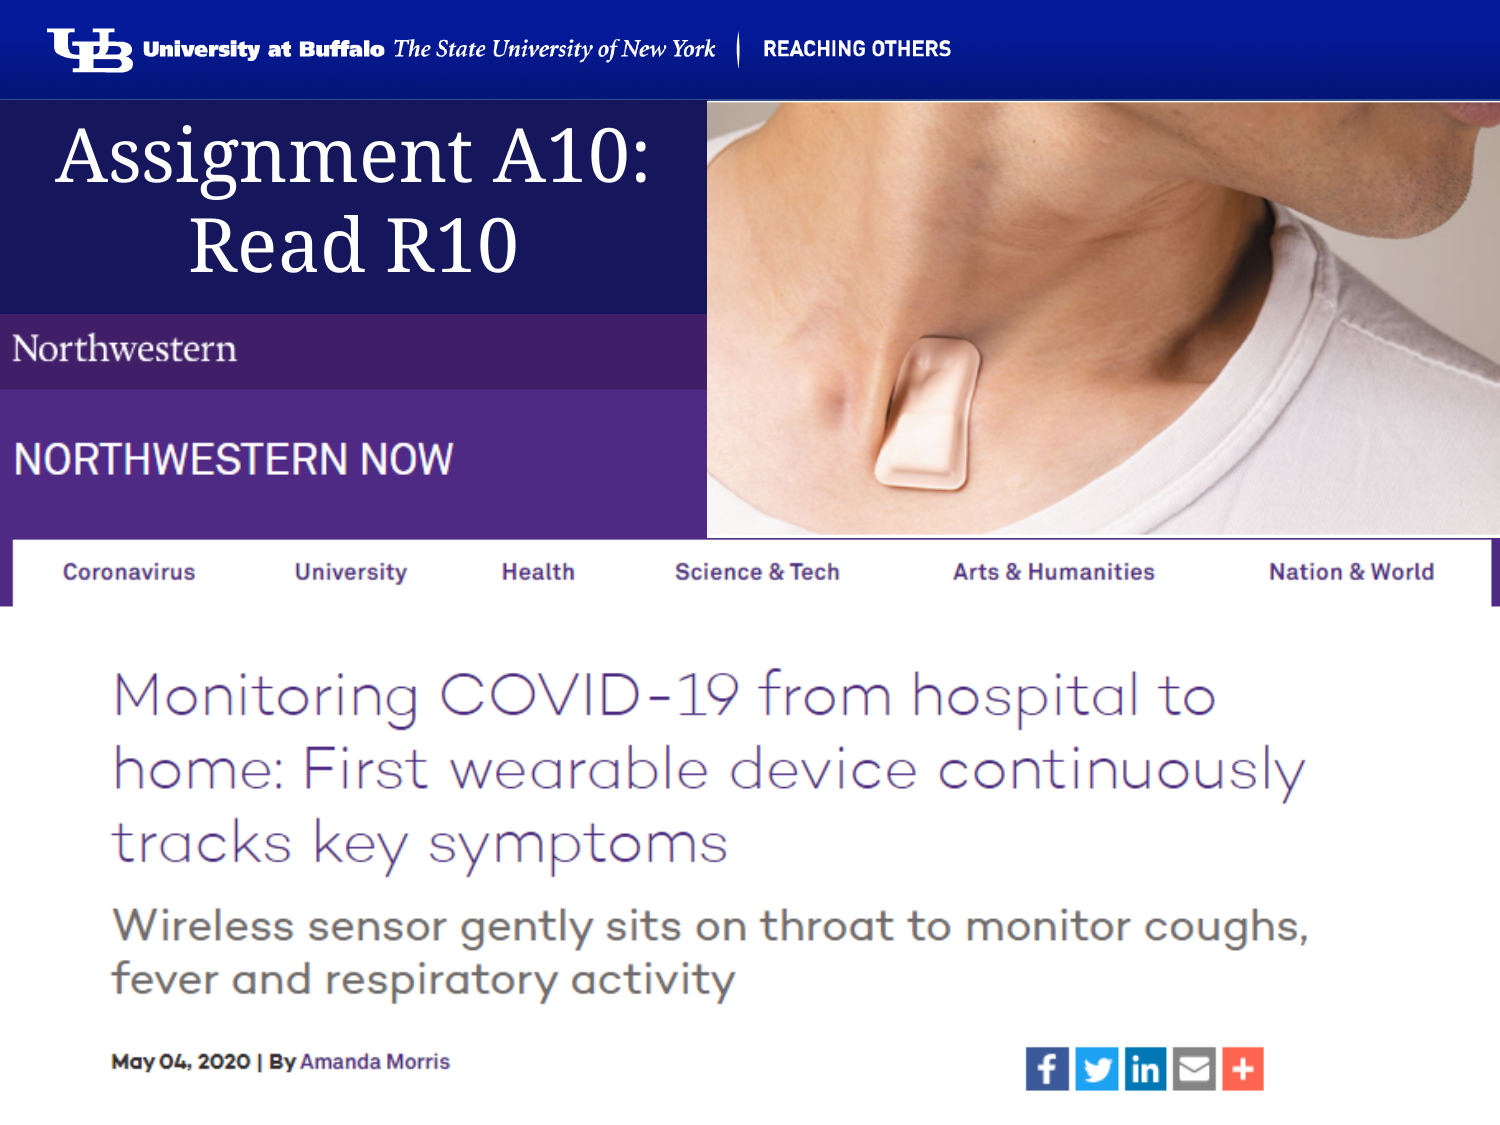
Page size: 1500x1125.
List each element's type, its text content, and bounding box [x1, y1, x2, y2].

title Assignment A10: Read R10 [0, 99, 708, 312]
picture [0, 101, 1500, 1125]
picture [0, 0, 1500, 99]
